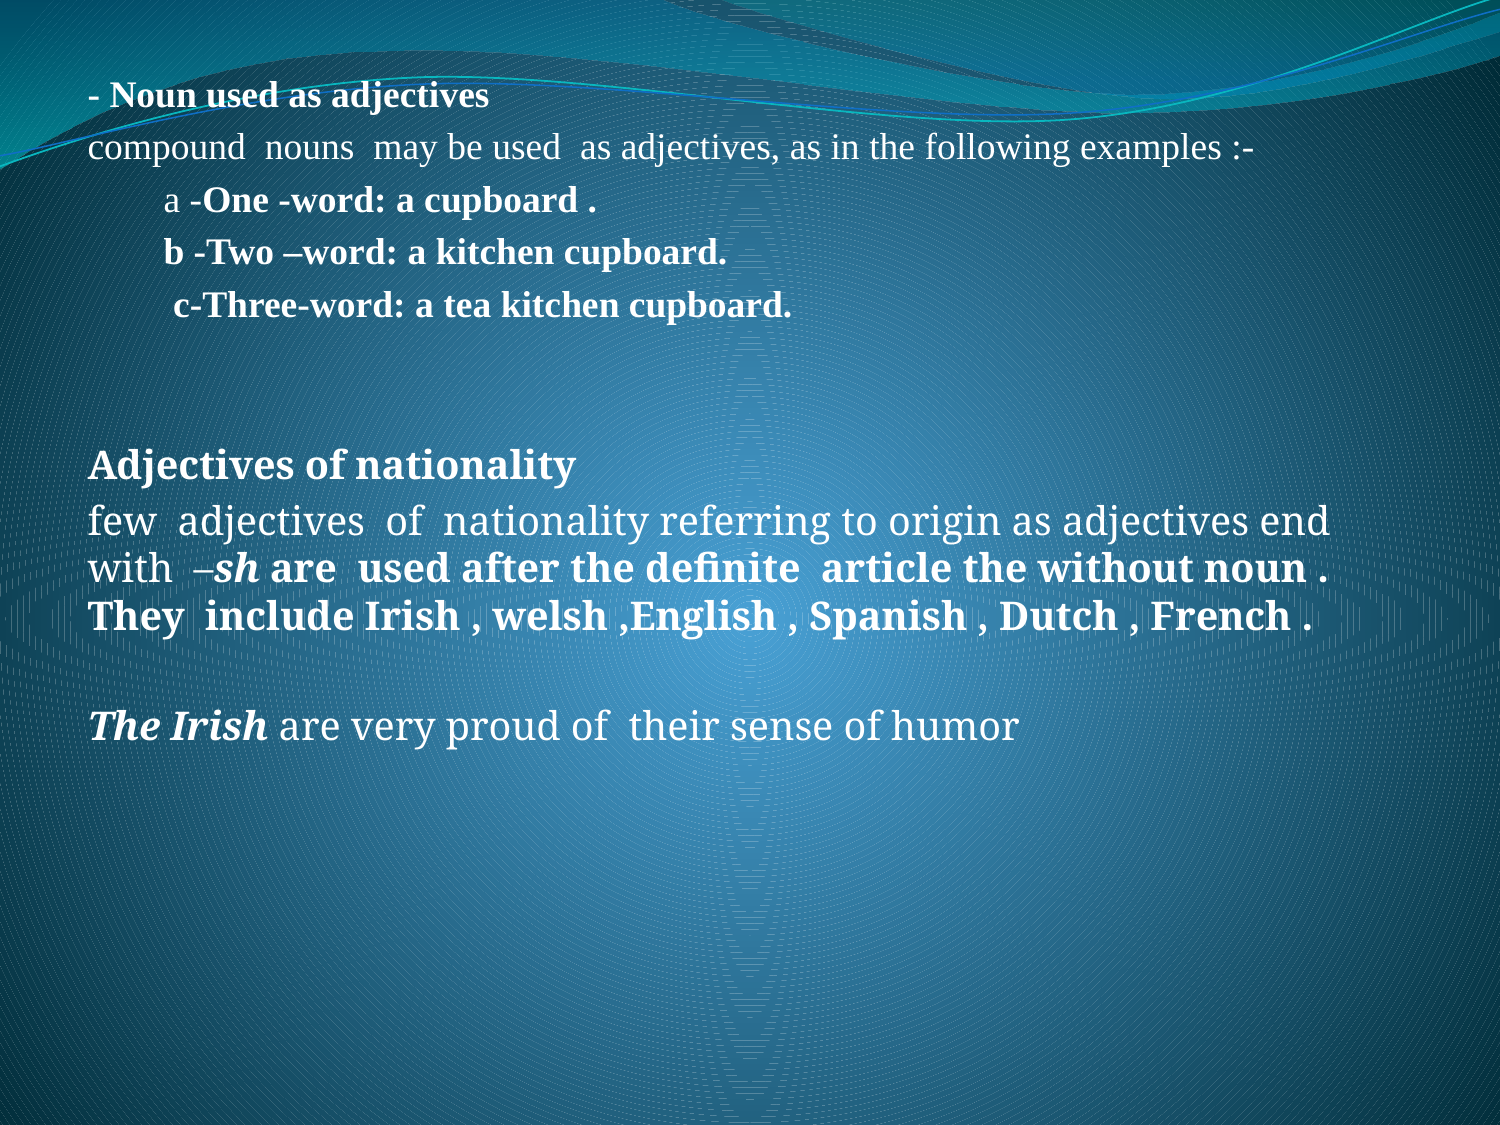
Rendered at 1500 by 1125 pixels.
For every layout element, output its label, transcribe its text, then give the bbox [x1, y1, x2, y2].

subtitle - Noun used as adjectives compound nouns may be used as adjectives, as in the following examples :- a -One -word: a cupboard . b -Two –word: a kitchen cupboard. c-Three-word: a tea kitchen cupboard. Adjectives of nationality few adjectives of nationality referring to origin as adjectives end with –sh are used after the definite article the without noun . They include Irish , welsh ,English , Spanish , Dutch , French . The Irish are very proud of their sense of humor [87, 62, 1376, 1025]
